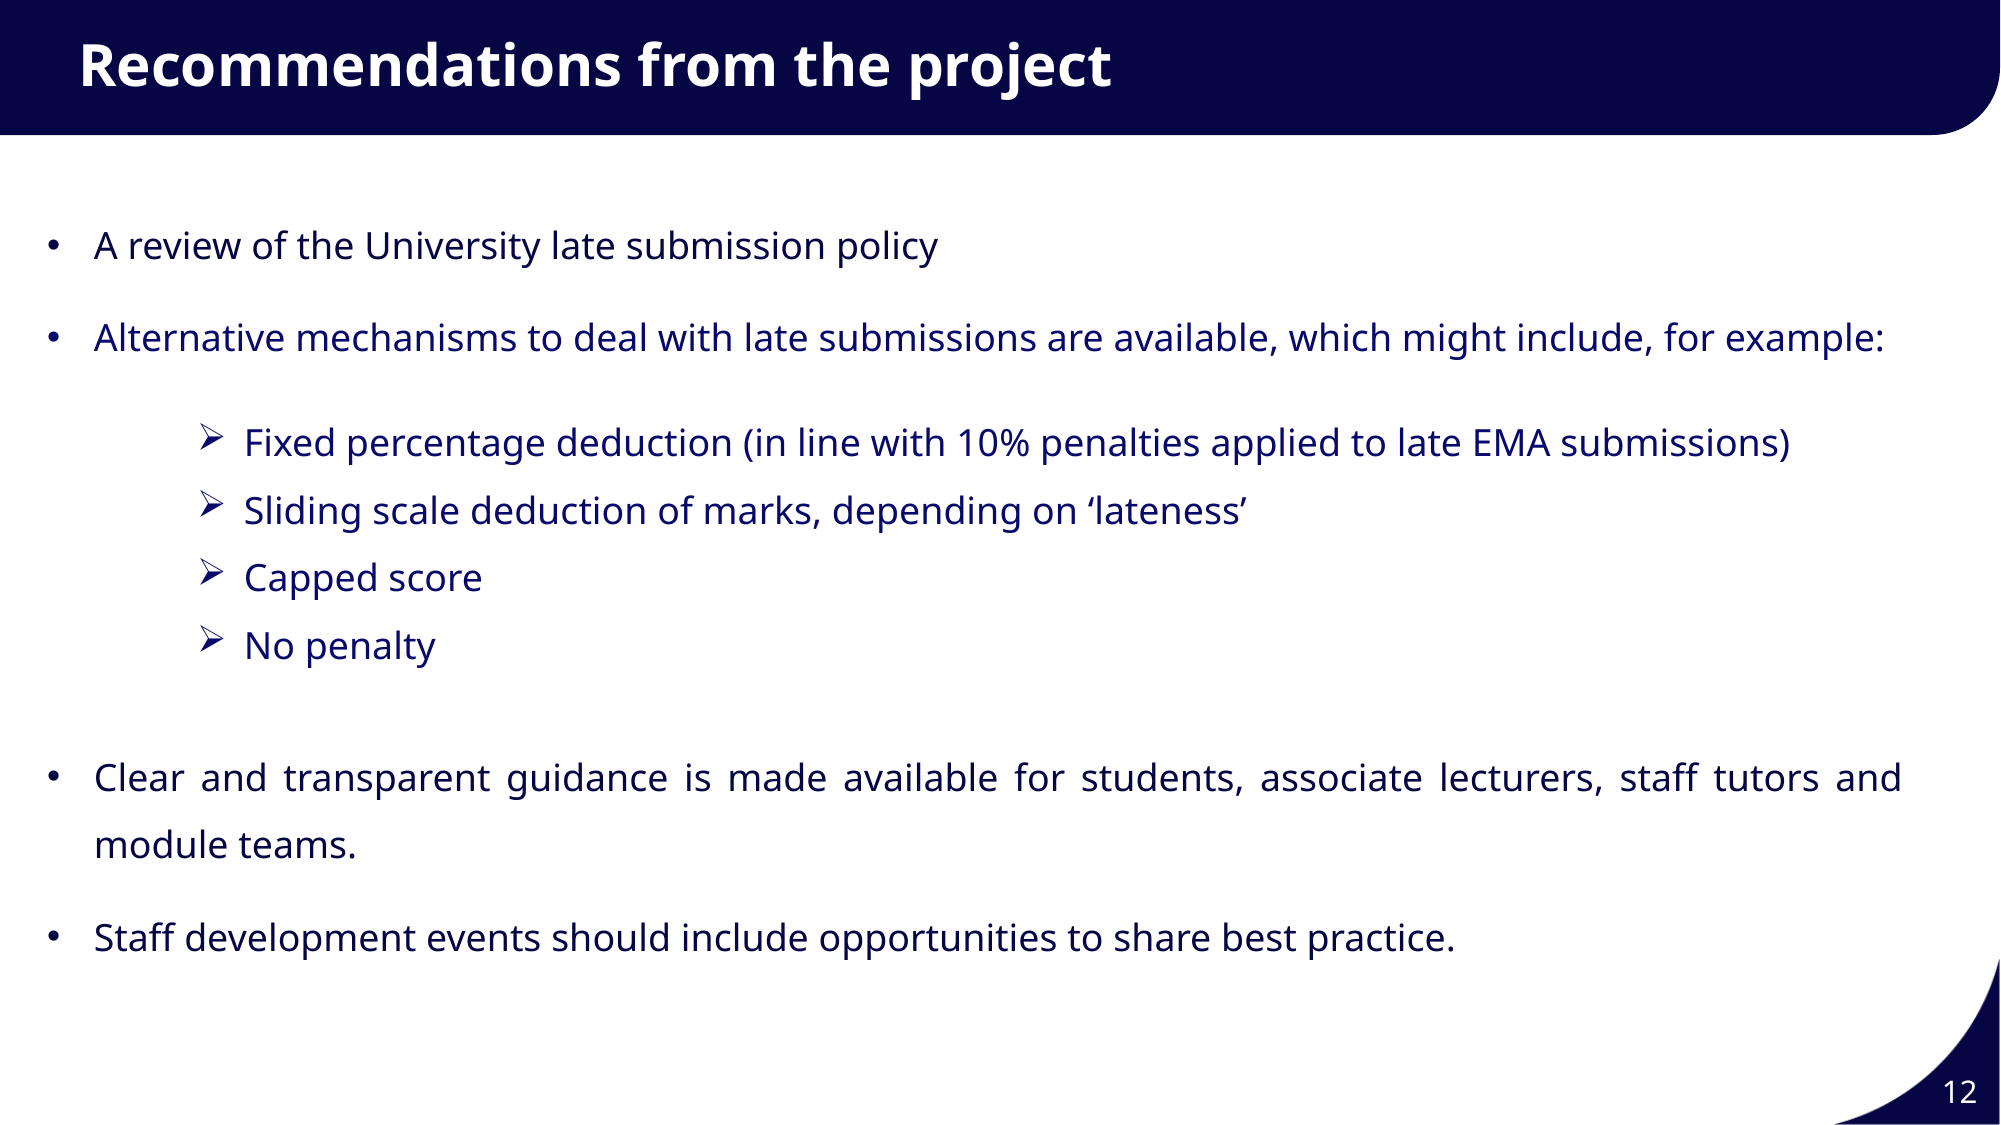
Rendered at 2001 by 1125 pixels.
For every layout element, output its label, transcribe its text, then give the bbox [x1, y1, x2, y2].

picture [1834, 959, 2000, 1125]
text_box Recommendations from the project [63, 28, 1821, 106]
text_box A review of the University late submission policy Alternative mechanisms to deal with late submissions are available, which might include, for example: Fixed percentage deduction (in line with 10% penalties applied to late EMA submissions) Sliding scale deduction of marks, depending on ‘lateness’ Capped score No penalty Clear and transparent guidance is made available for students, associate lecturers, staff tutors and module teams. Staff development events should include opportunities to share best practice. [32, 191, 1919, 966]
